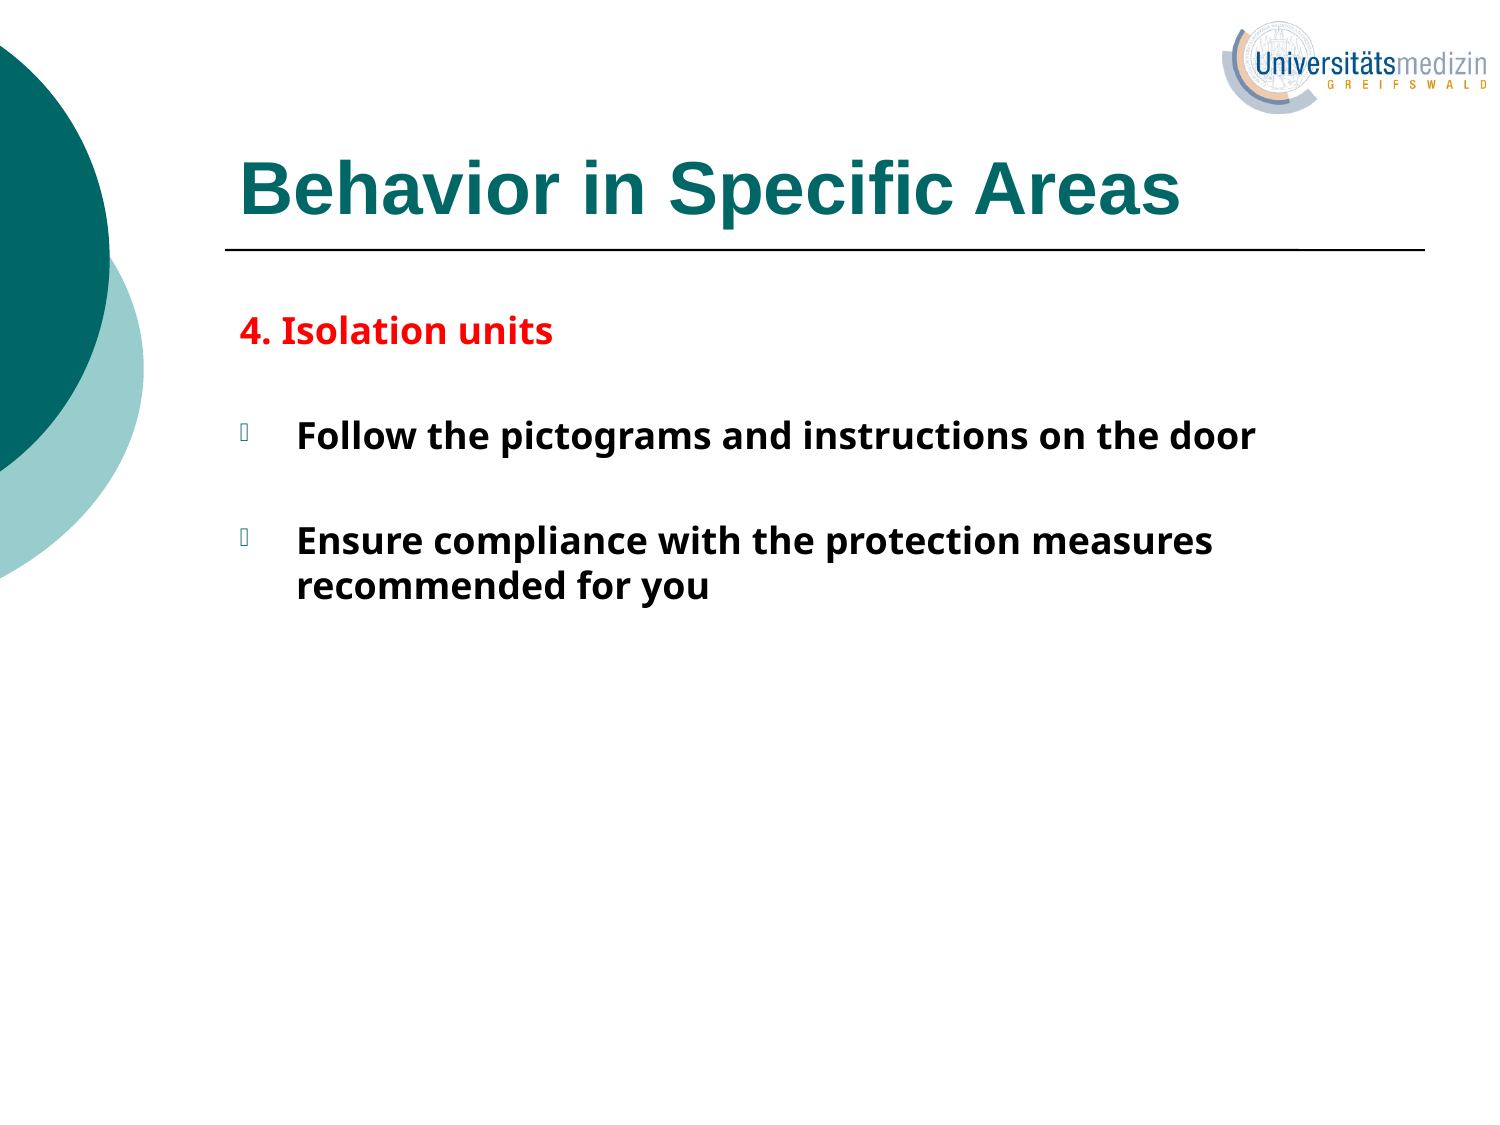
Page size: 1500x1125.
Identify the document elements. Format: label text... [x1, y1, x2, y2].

list 4. Isolation units Follow the pictograms and instructions on the door Ensure compliance with the protection measures recommended for you [224, 299, 1483, 975]
picture [1222, 21, 1486, 114]
title Behavior in Specific Areas [224, 49, 1425, 237]
